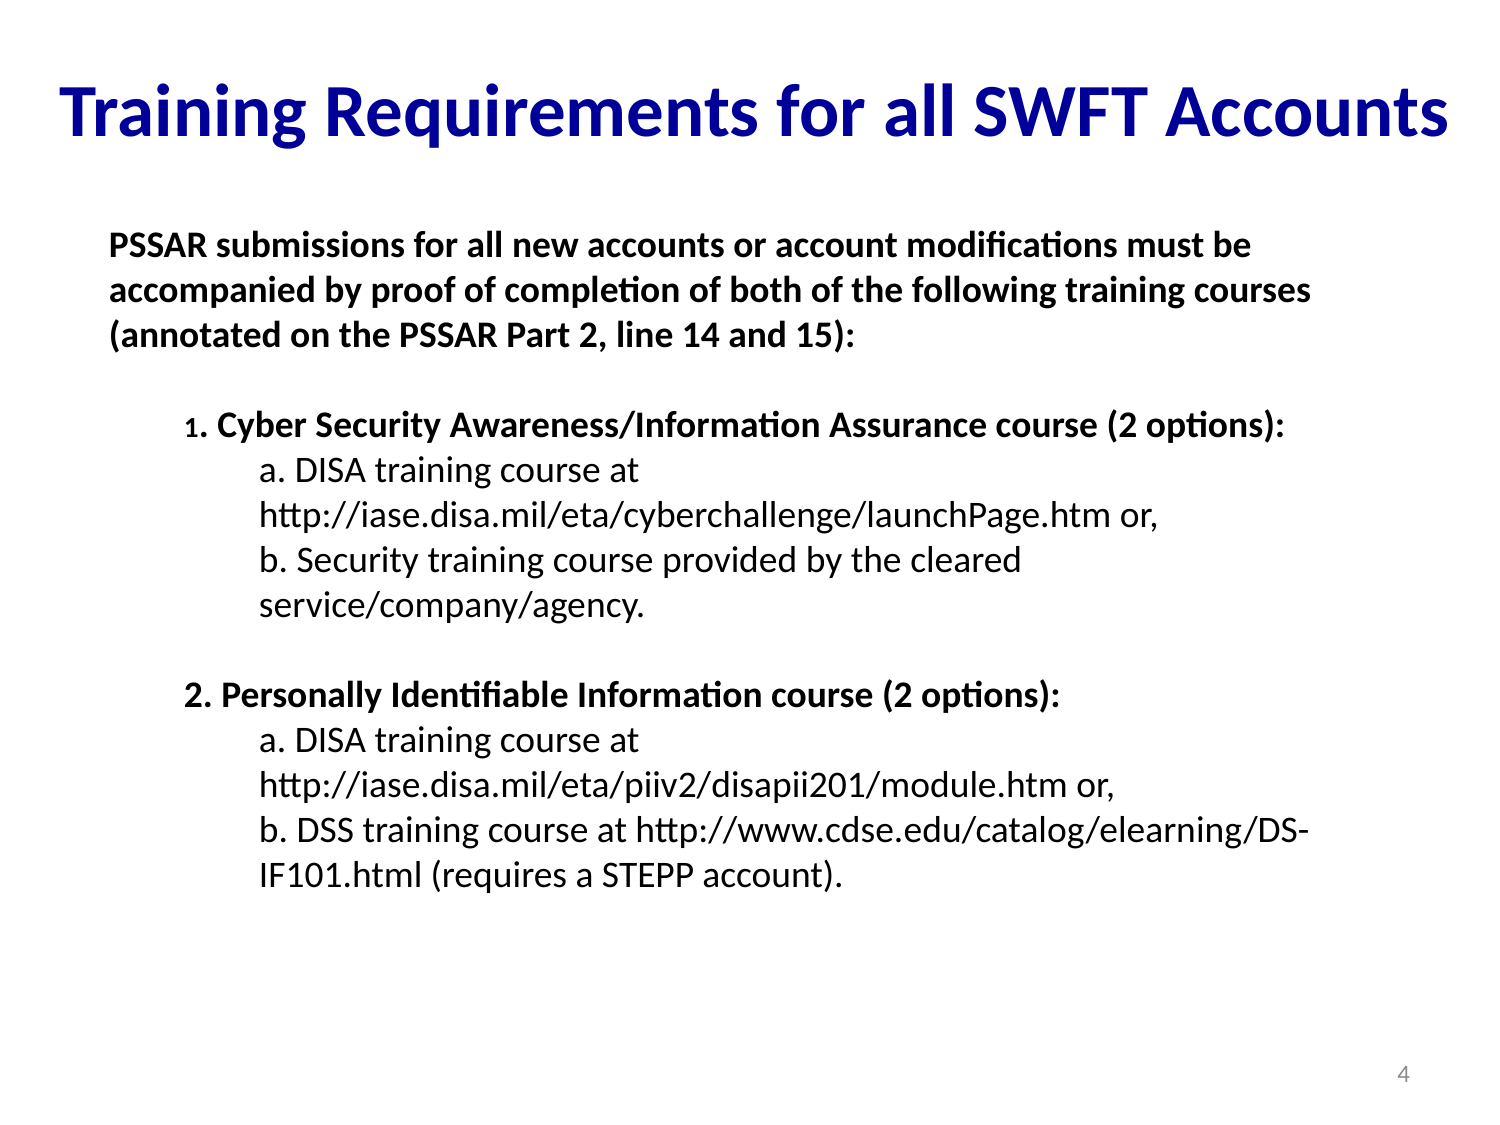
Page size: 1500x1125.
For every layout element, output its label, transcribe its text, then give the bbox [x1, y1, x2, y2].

text_box PSSAR submissions for all new accounts or account modifications must be accompanied by proof of completion of both of the following training courses (annotated on the PSSAR Part 2, line 14 and 15): 1. Cyber Security Awareness/Information Assurance course (2 options): a. DISA training course at http://iase.disa.mil/eta/cyberchallenge/launchPage.htm or, b. Security training course provided by the cleared service/company/agency. 2. Personally Identifiable Information course (2 options): a. DISA training course at http://iase.disa.mil/eta/piiv2/disapii201/module.htm or, b. DSS training course at http://www.cdse.edu/catalog/elearning/DS-IF101.html (requires a STEPP account). [94, 212, 1400, 983]
slide_number 4 [1074, 1042, 1425, 1103]
text_box Training Requirements for all SWFT Accounts [44, 53, 1466, 159]
